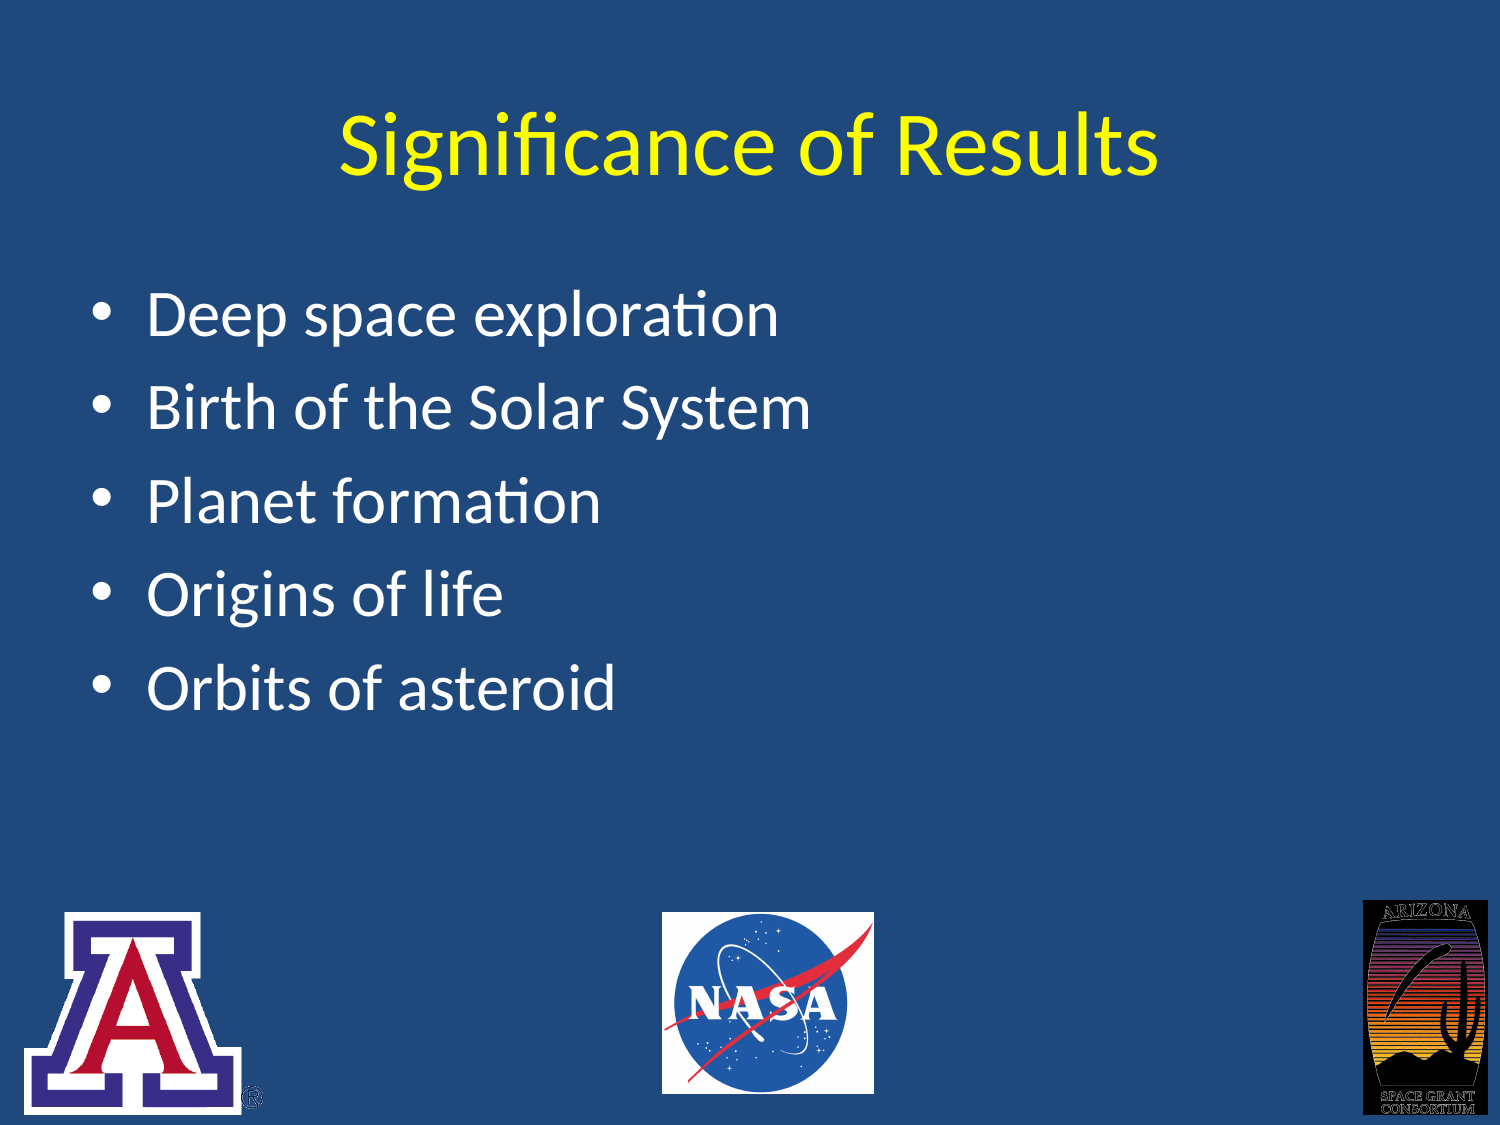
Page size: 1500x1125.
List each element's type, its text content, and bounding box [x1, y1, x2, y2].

list Deep space exploration Birth of the Solar System Planet formation Origins of life Orbits of asteroid [75, 262, 1425, 1005]
picture [24, 912, 263, 1115]
picture [662, 912, 875, 1094]
title Significance of Results [75, 45, 1425, 233]
picture [1362, 899, 1489, 1116]
